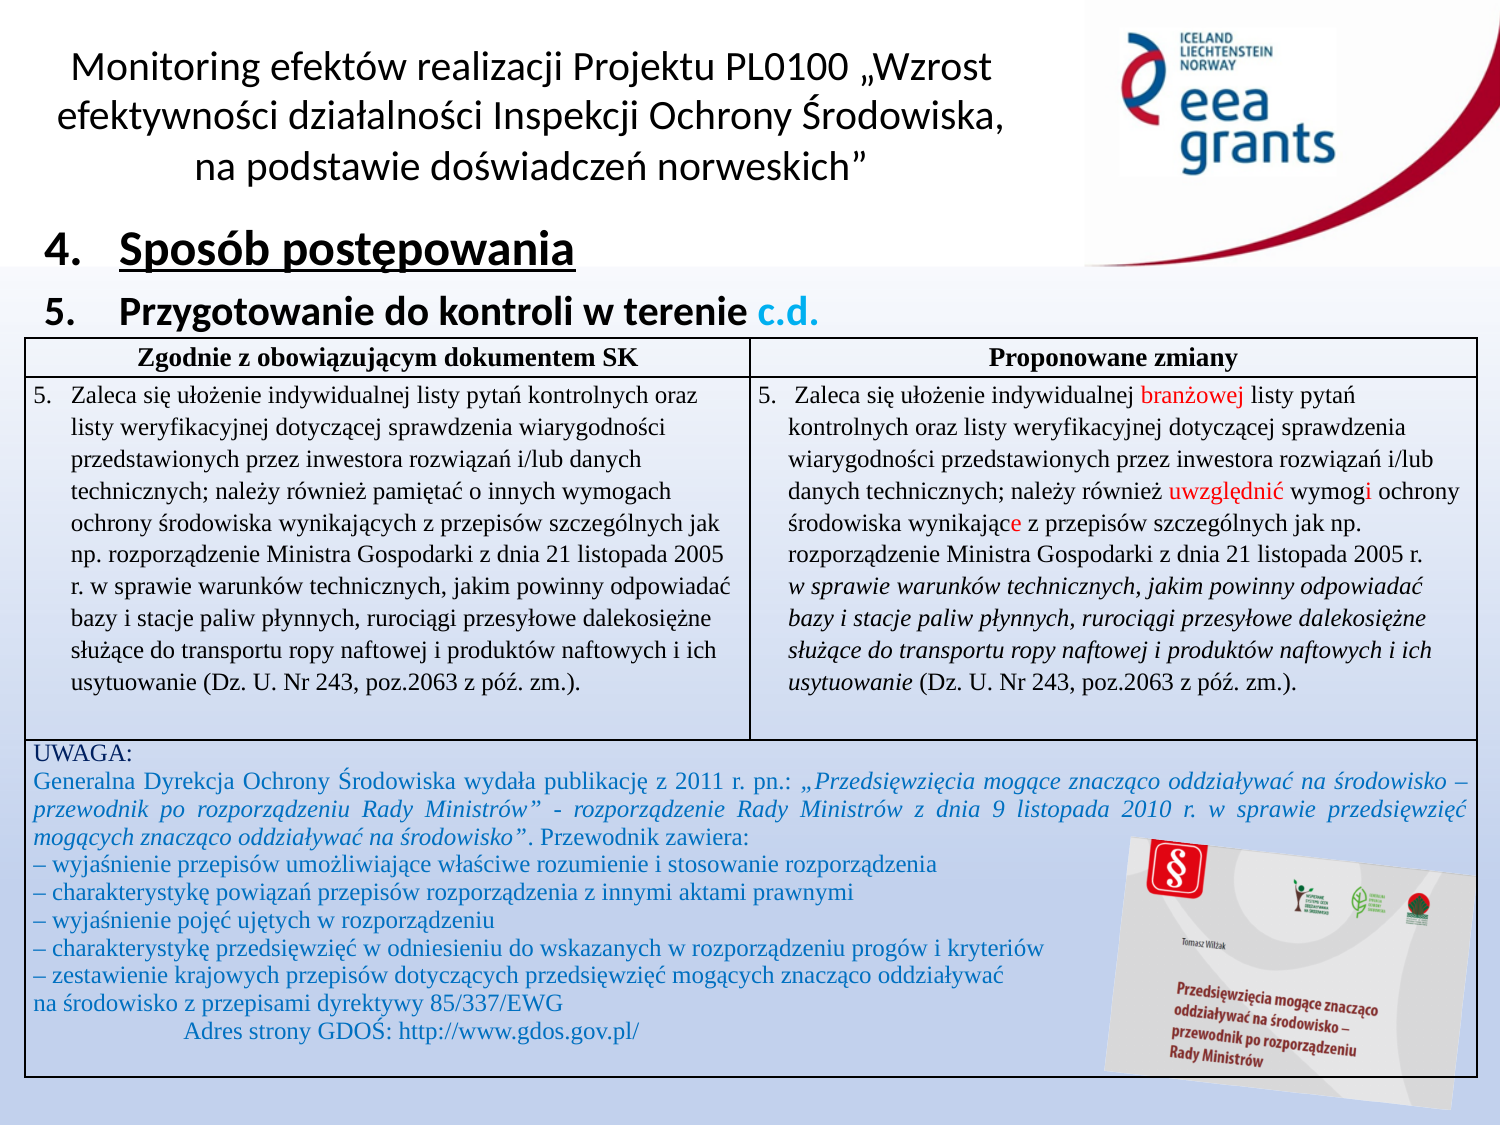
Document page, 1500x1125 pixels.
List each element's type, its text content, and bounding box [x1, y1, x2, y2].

table_header Proponowane zmiany [751, 339, 1476, 376]
text_box Sposób postępowania Przygotowanie do kontroli w terenie c.d. [29, 208, 1424, 320]
table_cell UWAGA: Generalna Dyrekcja Ochrony Środowiska wydała publikację z 2011 r. pn.: „Przedsięwzięcia mogące znacząco oddziaływać na środowisko – przewodnik po rozporządzeniu Rady Ministrów” - rozporządzenie Rady Ministrów z dnia 9 listopada 2010 r. w sprawie przedsięwzięć mogących znacząco oddziaływać na środowisko”. Przewodnik zawiera: – wyjaśnienie przepisów umożliwiające właściwe rozumienie i stosowanie rozporządzenia – charakterystykę powiązań przepisów rozporządzenia z innymi aktami prawnymi – wyjaśnienie pojęć ujętych w rozporządzeniu – charakterystykę przedsięwzięć w odniesieniu do wskazanych w rozporządzeniu progów i kryteriów – zestawienie krajowych przepisów dotyczących przedsięwzięć mogących znacząco oddziaływać na środowisko z przepisami dyrektywy 85/337/EWG Adres strony GDOŚ: http://www.gdos.gov.pl/ [26, 741, 1476, 1076]
table_header Zgodnie z obowiązującym dokumentem SK [26, 339, 749, 376]
picture [0, 0, 1500, 1125]
table_cell Zaleca się ułożenie indywidualnej branżowej listy pytań kontrolnych oraz listy weryfikacyjnej dotyczącej sprawdzenia wiarygodności przedstawionych przez inwestora rozwiązań i/lub danych technicznych; należy również uwzględnić wymogi ochrony środowiska wynikające z przepisów szczególnych jak np. rozporządzenie Ministra Gospodarki z dnia 21 listopada 2005 r. w sprawie warunków technicznych, jakim powinny odpowiadać bazy i stacje paliw płynnych, rurociągi przesyłowe dalekosiężne służące do transportu ropy naftowej i produktów naftowych i ich usytuowanie (Dz. U. Nr 243, poz.2063 z póź. zm.). [751, 378, 1476, 739]
table_cell Zaleca się ułożenie indywidualnej listy pytań kontrolnych oraz listy weryfikacyjnej dotyczącej sprawdzenia wiarygodności przedstawionych przez inwestora rozwiązań i/lub danych technicznych; należy również pamiętać o innych wymogach ochrony środowiska wynikających z przepisów szczególnych jak np. rozporządzenie Ministra Gospodarki z dnia 21 listopada 2005 r. w sprawie warunków technicznych, jakim powinny odpowiadać bazy i stacje paliw płynnych, rurociągi przesyłowe dalekosiężne służące do transportu ropy naftowej i produktów naftowych i ich usytuowanie (Dz. U. Nr 243, poz.2063 z póź. zm.). [26, 378, 749, 739]
